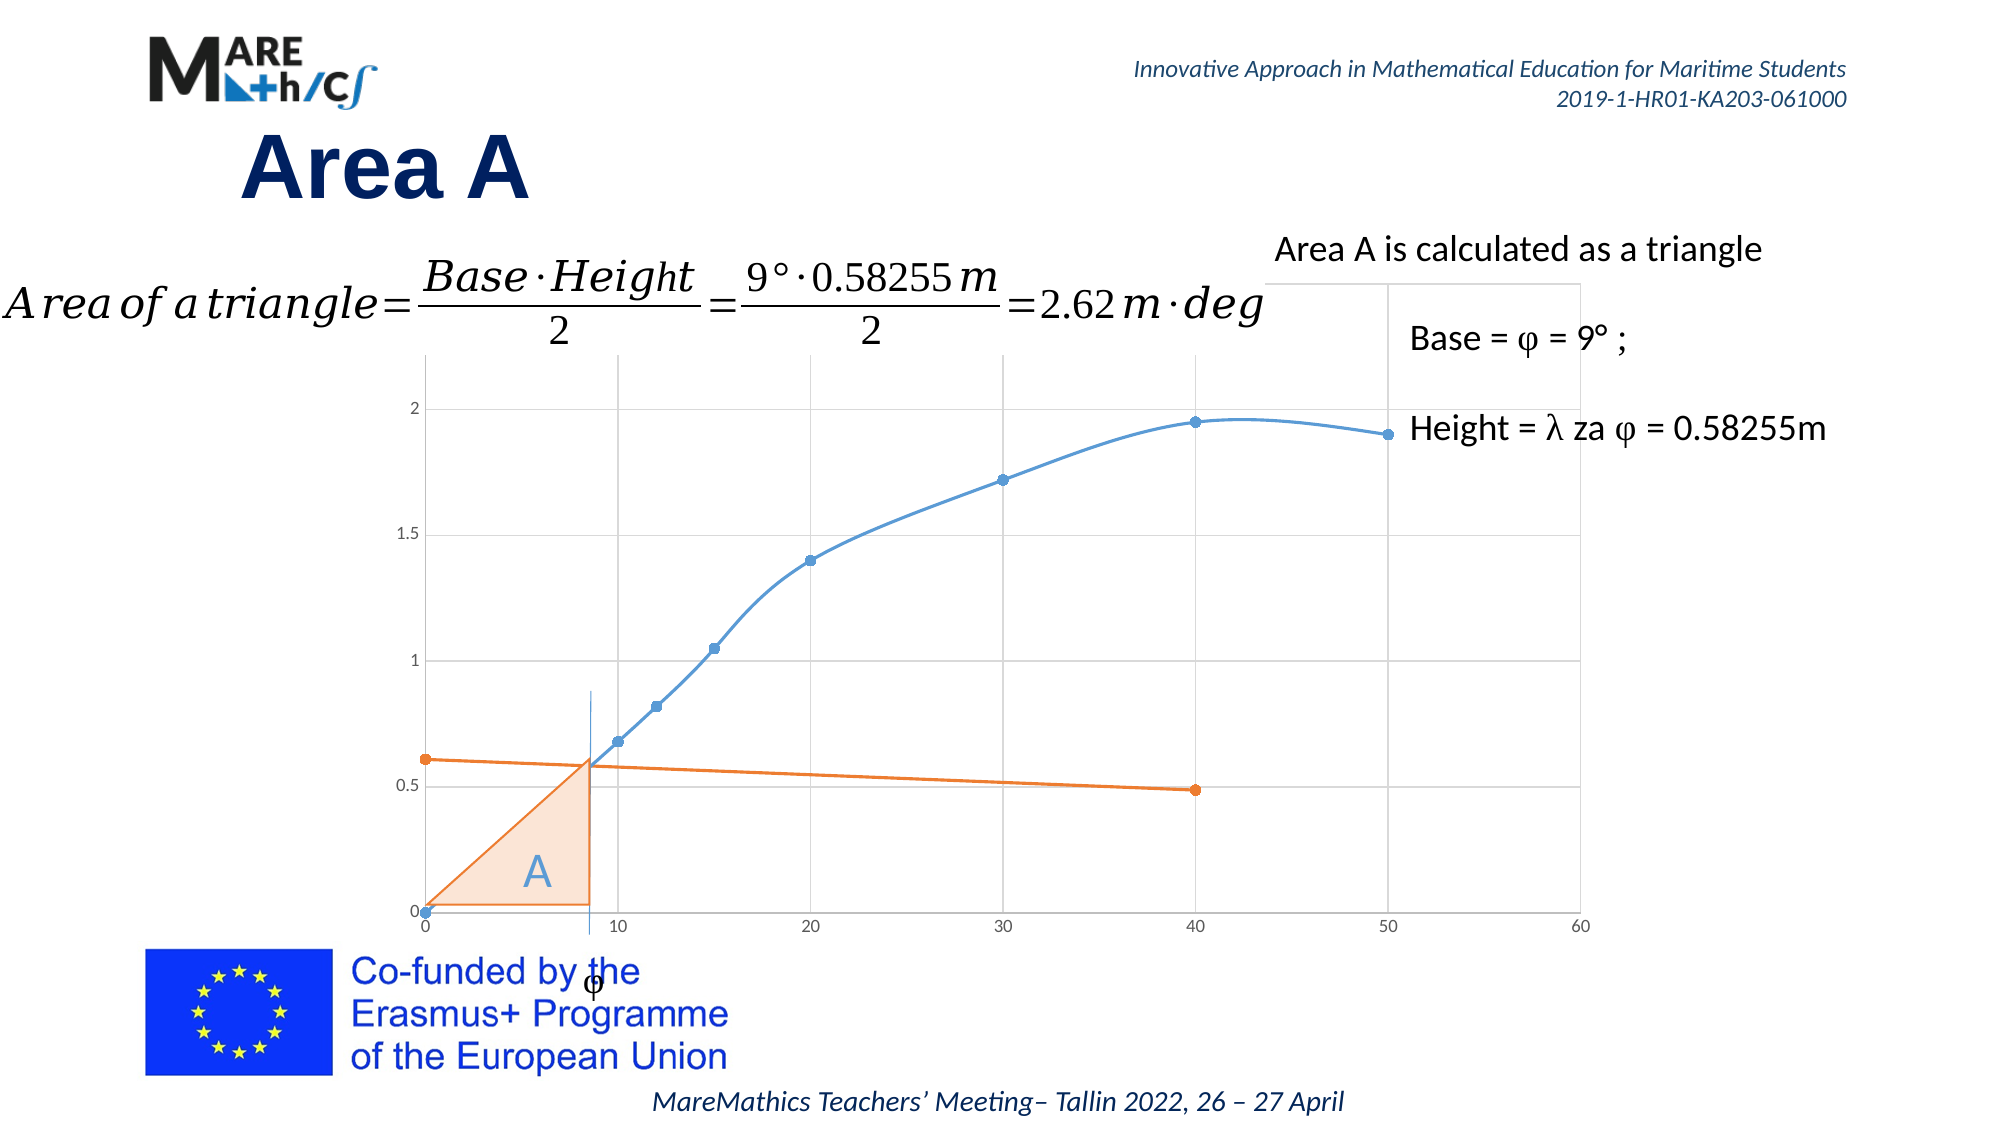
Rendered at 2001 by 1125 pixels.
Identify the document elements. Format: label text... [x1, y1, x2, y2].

text_box φ [568, 952, 643, 1009]
text_box Base = φ = 9° ; Height = λ za φ = 0.58255m [1616, 305, 1883, 456]
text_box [427, 759, 590, 907]
picture [137, 930, 783, 1100]
text_box Area A is calculated as a triangle [1259, 216, 1906, 277]
chart [371, 260, 1616, 952]
picture [149, 36, 378, 110]
title Area A [225, 112, 1800, 234]
